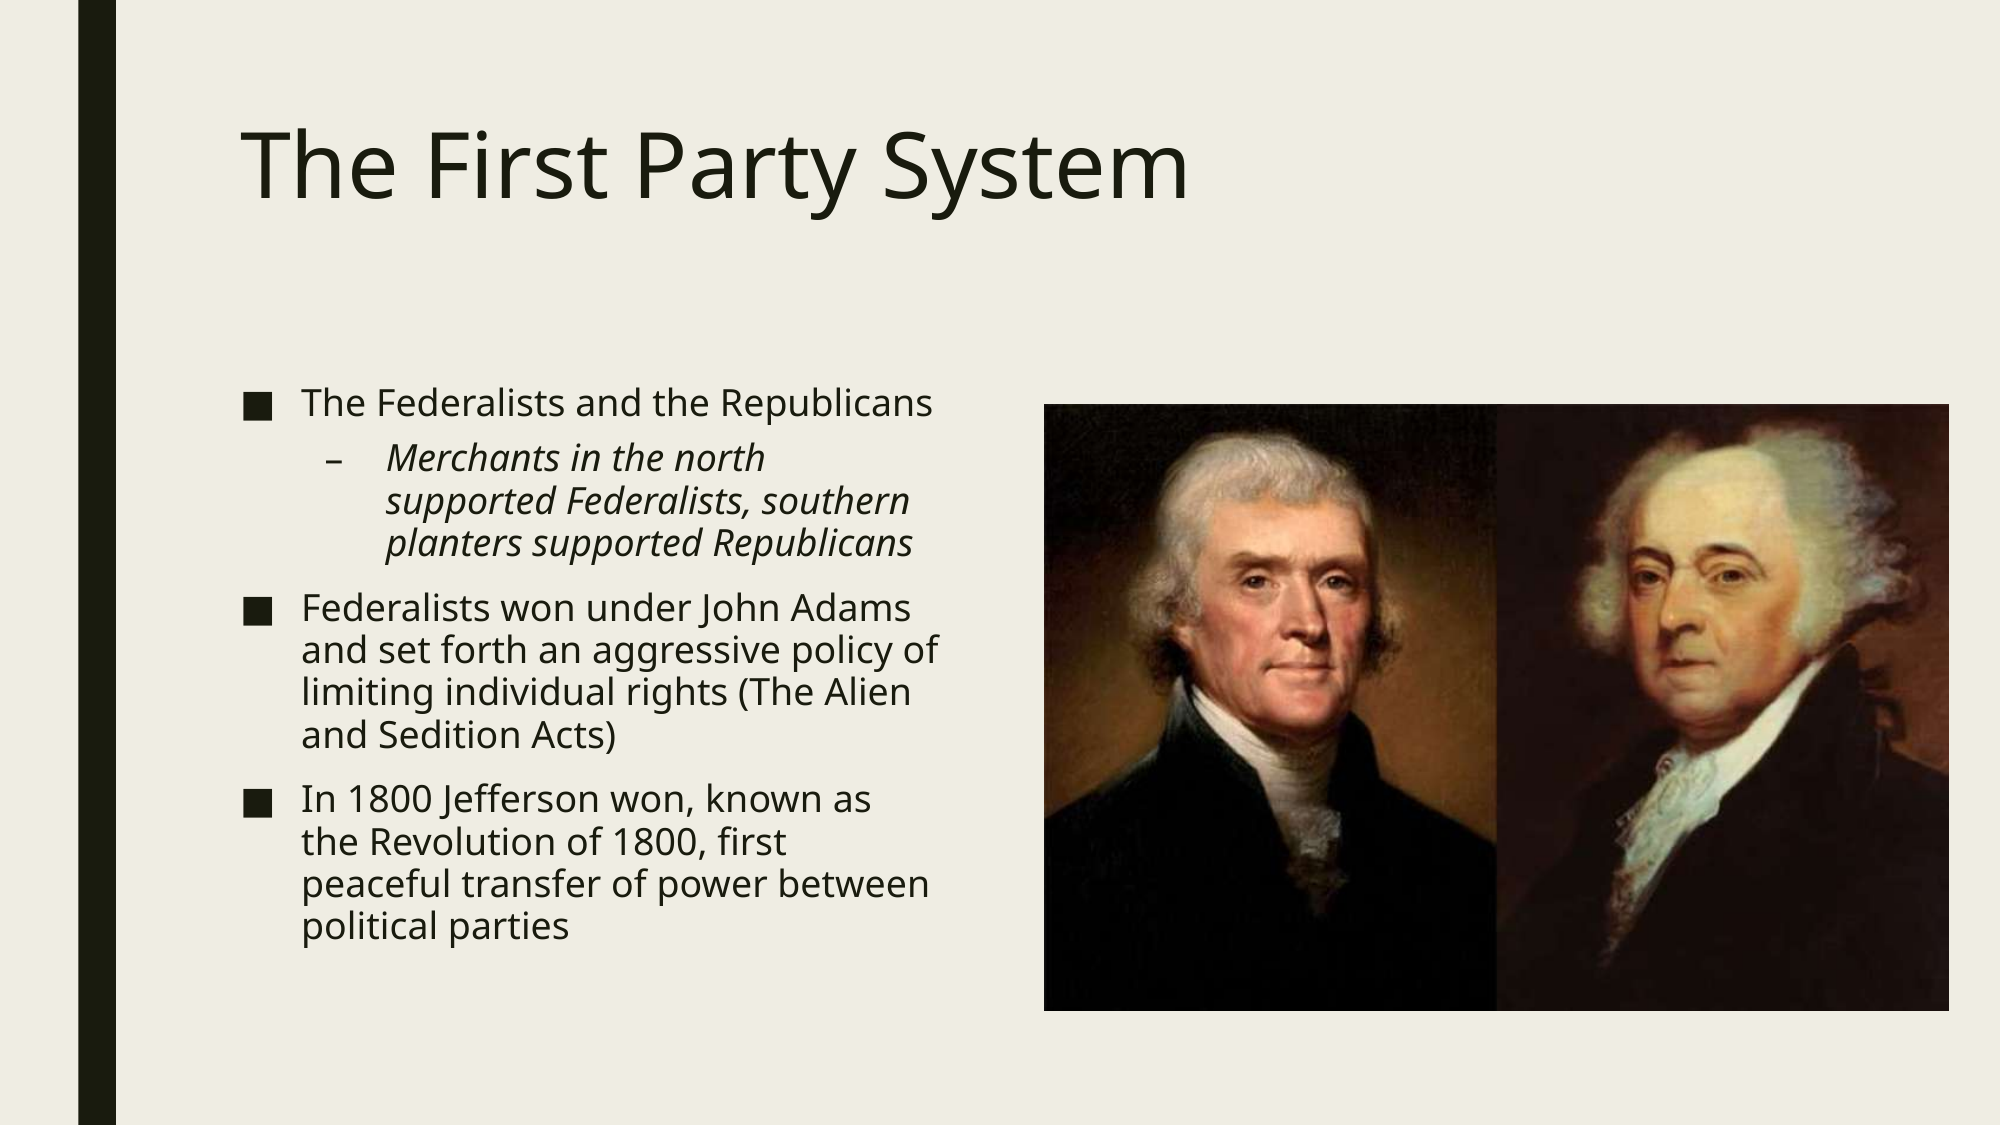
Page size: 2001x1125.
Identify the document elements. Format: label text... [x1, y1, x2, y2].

list The Federalists and the Republicans Merchants in the north supported Federalists, southern planters supported Republicans Federalists won under John Adams and set forth an aggressive policy of limiting individual rights (The Alien and Sedition Acts) In 1800 Jefferson won, known as the Revolution of 1800, first peaceful transfer of power between political parties [225, 375, 955, 963]
title The First Party System [225, 112, 1800, 357]
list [1044, 404, 1949, 1011]
